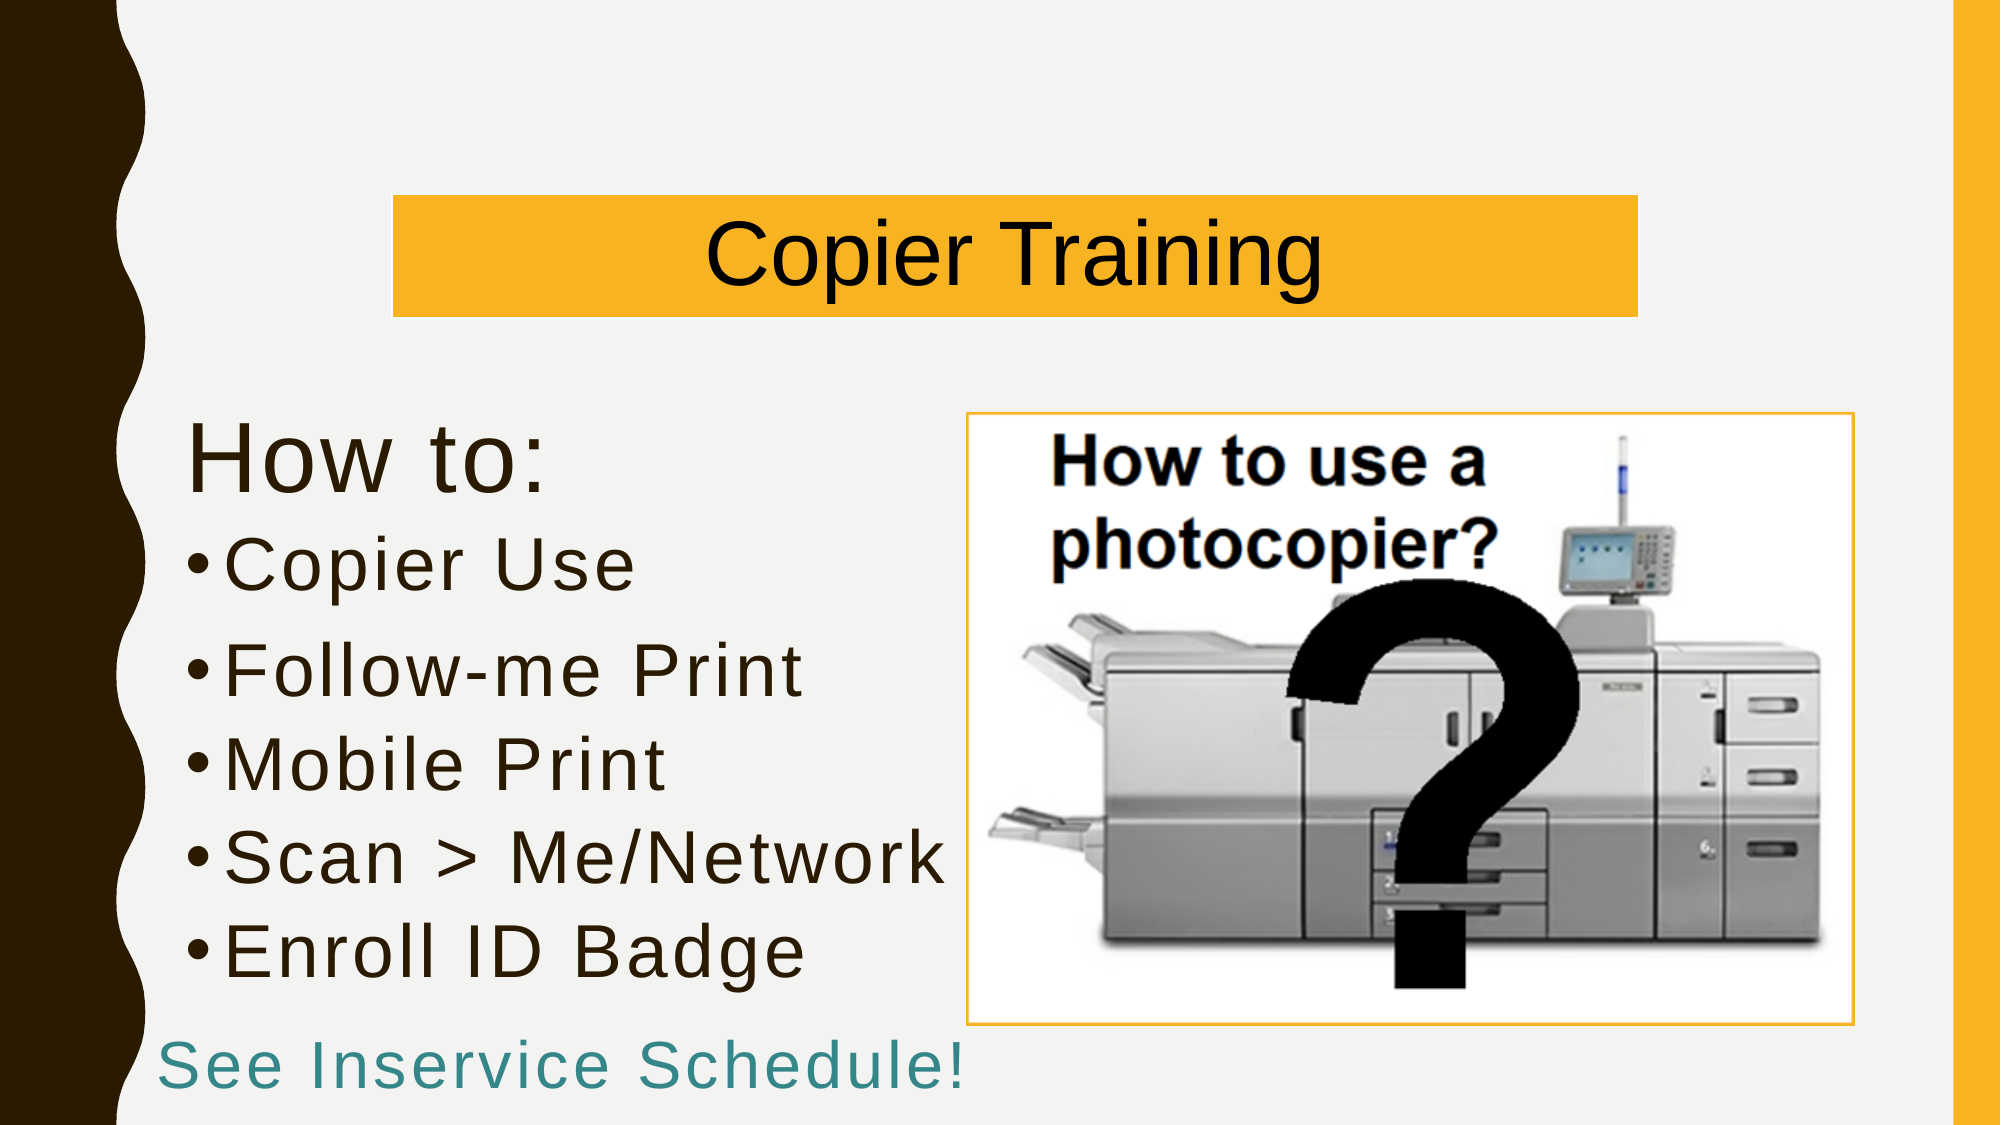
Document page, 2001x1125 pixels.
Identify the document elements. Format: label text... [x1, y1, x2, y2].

picture [966, 412, 1855, 1026]
table_header Copier Training [393, 195, 1638, 317]
text_box How to: Copier Use Follow-me Print Mobile Print Scan > Me/Network Enroll ID Badge See Inservice Schedule! [123, 398, 988, 1041]
